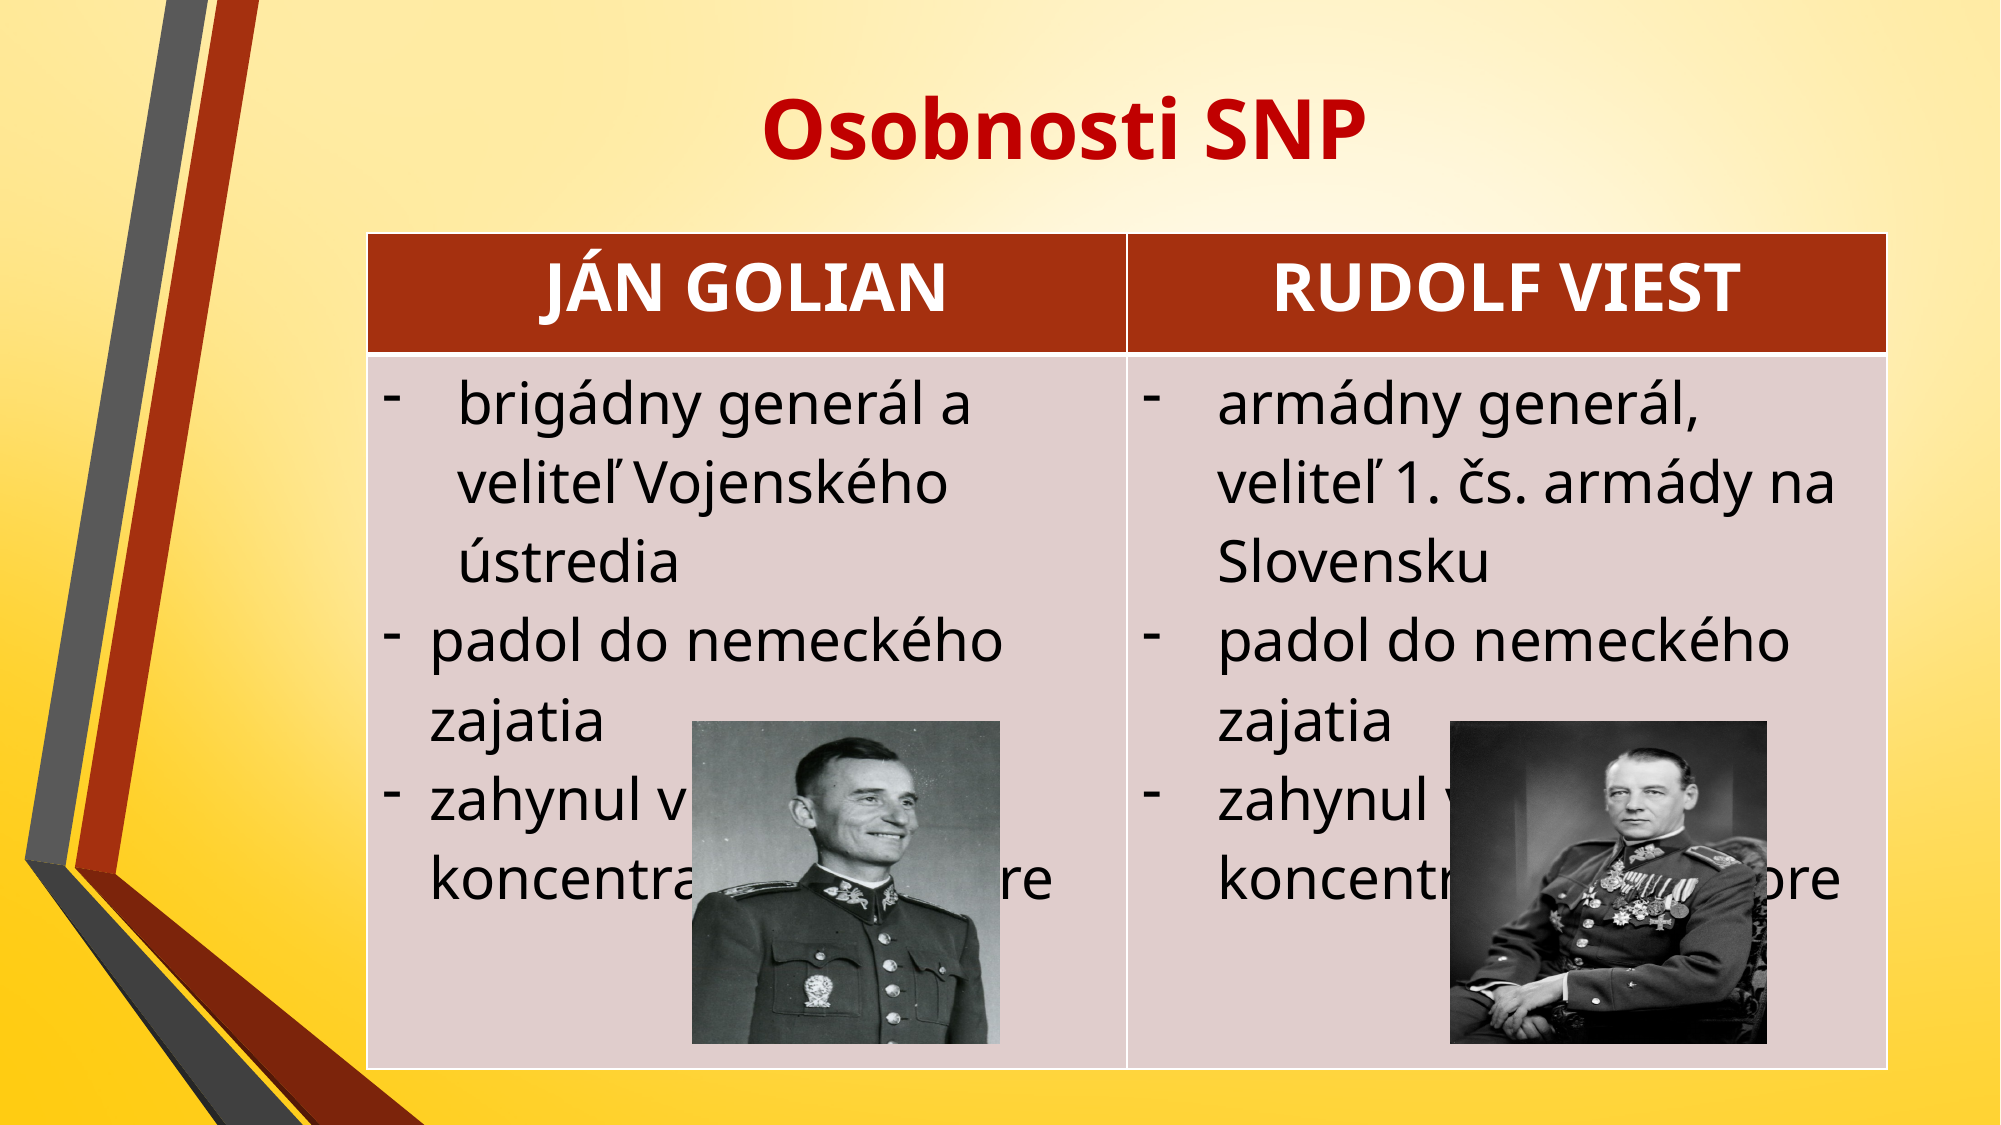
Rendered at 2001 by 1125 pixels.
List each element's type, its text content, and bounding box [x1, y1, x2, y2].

table_cell brigádny generál a veliteľ Vojenského ústredia padol do nemeckého zajatia zahynul v koncentračnom tábore [368, 357, 1126, 1068]
table_header RUDOLF VIEST [1128, 234, 1886, 352]
picture [691, 721, 1001, 1044]
picture [1450, 721, 1768, 1044]
table_header JÁN GOLIAN [368, 234, 1126, 352]
title Osobnosti SNP [243, 55, 1887, 196]
table_cell armádny generál, veliteľ 1. čs. armády na Slovensku padol do nemeckého zajatia zahynul v koncentračnom tábore [1128, 357, 1886, 1068]
